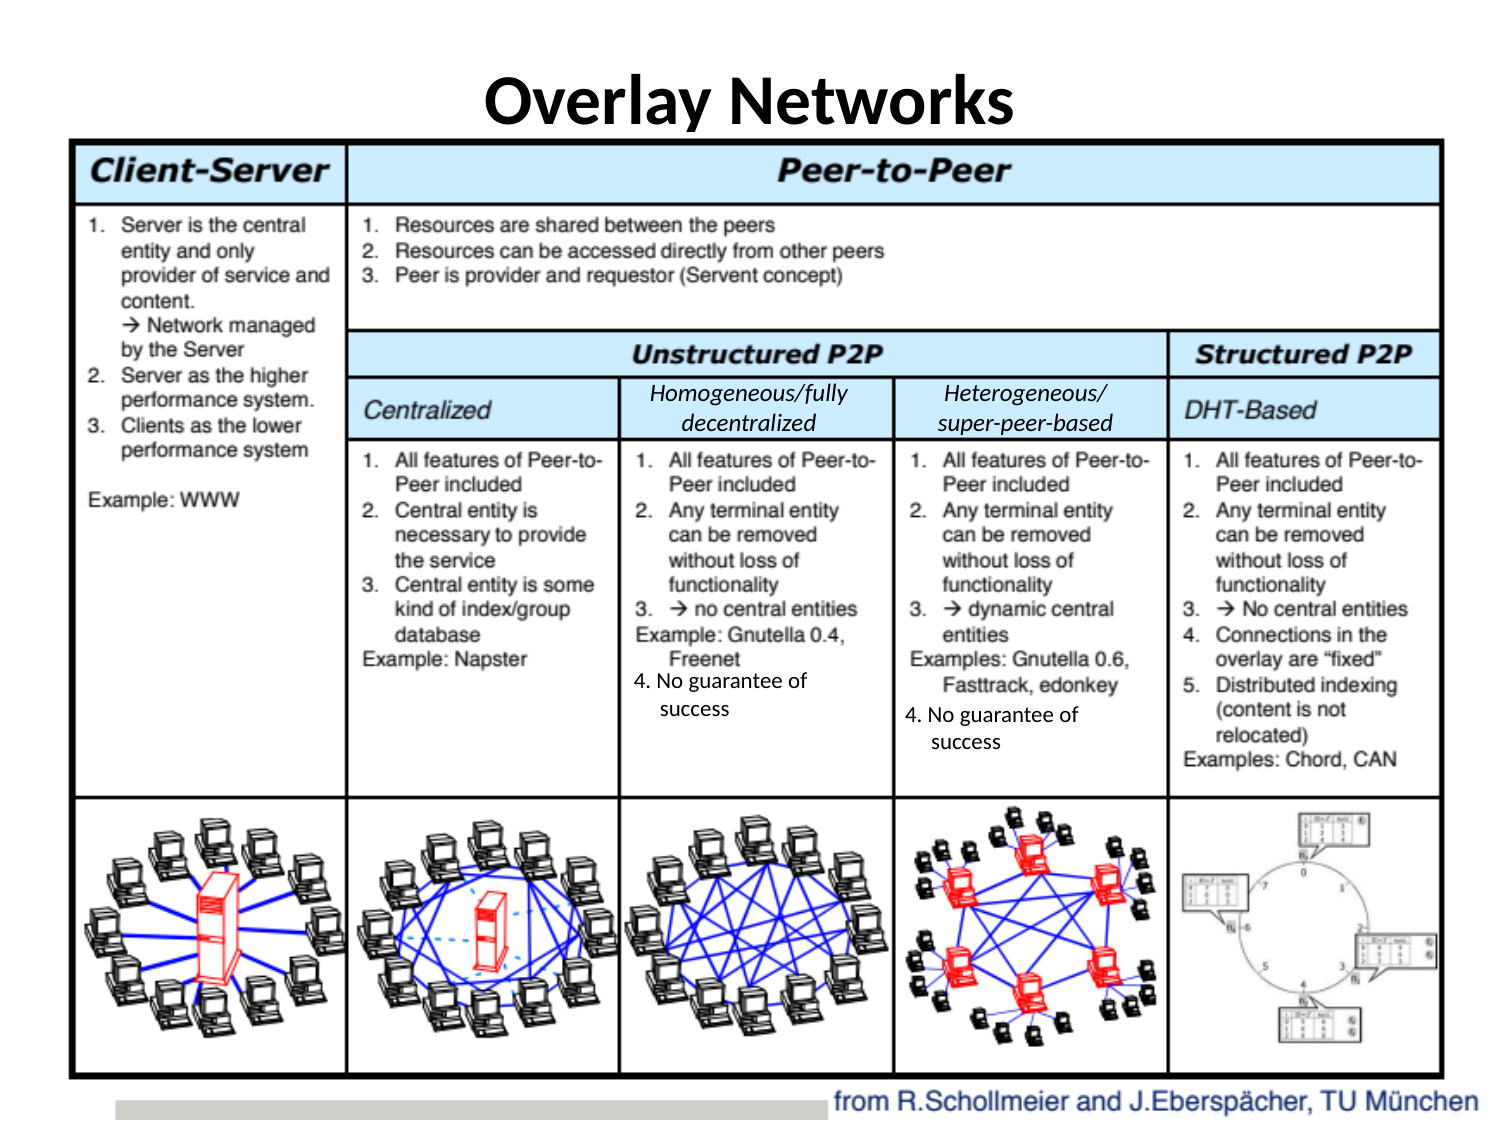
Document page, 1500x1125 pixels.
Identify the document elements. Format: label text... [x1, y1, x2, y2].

title Overlay Networks Classification [75, 45, 1425, 130]
picture [63, 132, 1490, 1120]
